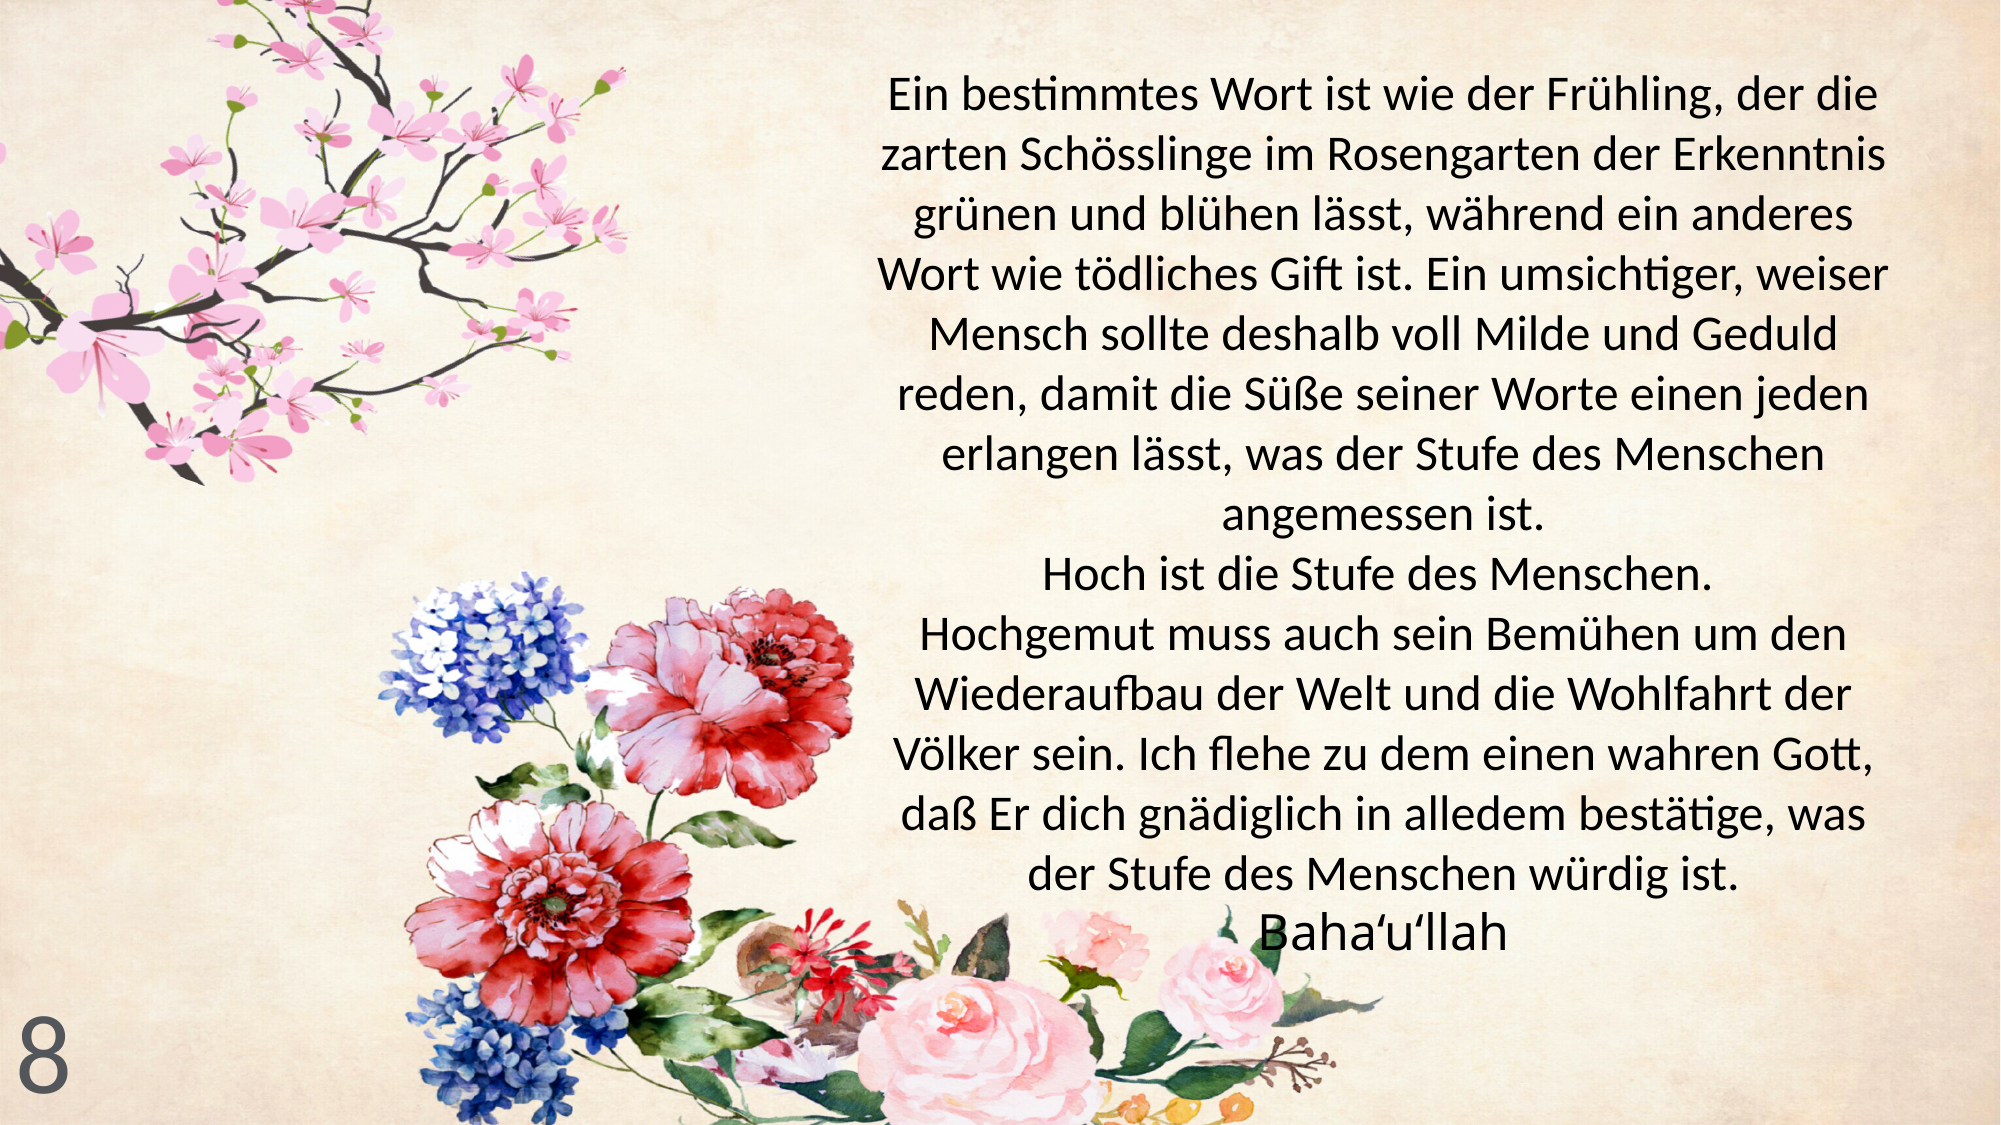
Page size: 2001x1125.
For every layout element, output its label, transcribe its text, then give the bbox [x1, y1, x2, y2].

picture [0, 0, 2001, 1125]
text_box 8 [0, 973, 88, 1124]
text_box Ein bestimmtes Wort ist wie der Frühling, der die zarten Schösslinge im Rosengarten der Erkenntnis grünen und blühen lässt, während ein anderes Wort wie tödliches Gift ist. Ein umsichtiger, weiser Mensch sollte deshalb voll Milde und Geduld reden, damit die Süße seiner Worte einen jeden erlangen lässt, was der Stufe des Menschen angemessen ist. Hoch ist die Stufe des Menschen. Hochgemut muss auch sein Bemühen um den Wiederaufbau der Welt und die Wohlfahrt der Völker sein. Ich flehe zu dem einen wahren Gott, daß Er dich gnädiglich in alledem bestätige, was der Stufe des Menschen würdig ist. Baha‘u‘llah [854, 53, 1913, 968]
